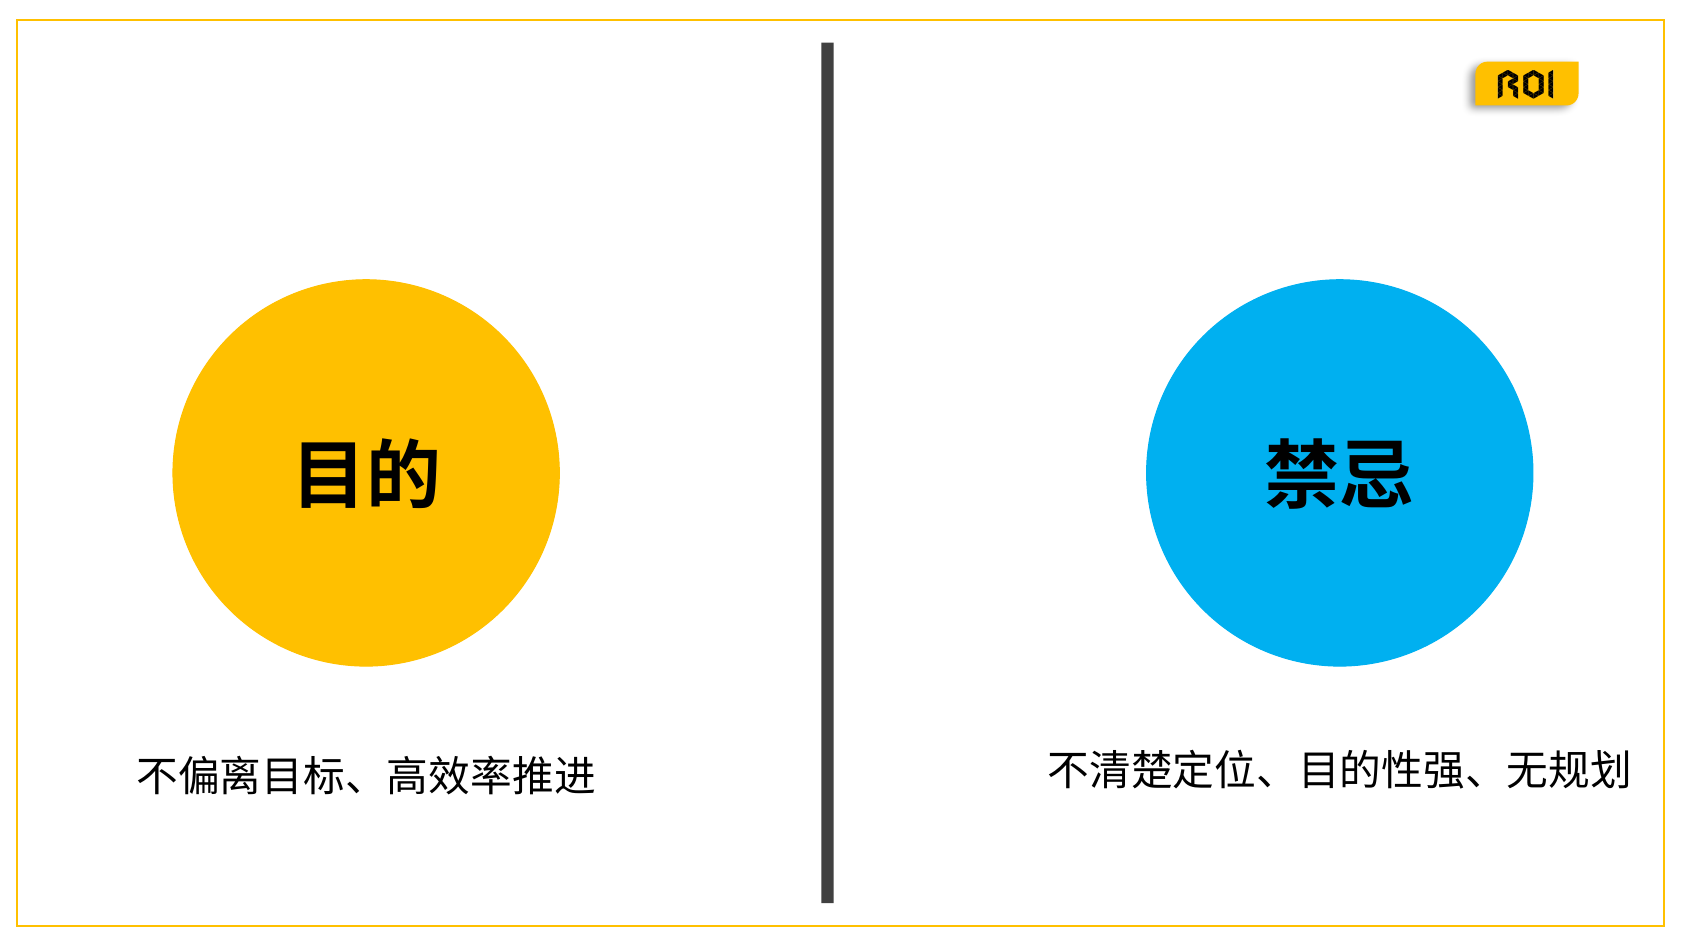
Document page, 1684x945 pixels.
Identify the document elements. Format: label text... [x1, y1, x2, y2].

text_box 不偏离目标、高效率推进 [121, 702, 611, 807]
text_box 不清楚定位、目的性强、无规划 [1032, 721, 1647, 801]
text_box [16, 19, 1665, 927]
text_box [1475, 61, 1579, 106]
text_box [820, 42, 835, 904]
text_box 禁忌 [1146, 279, 1534, 667]
text_box 目的 [172, 279, 560, 667]
